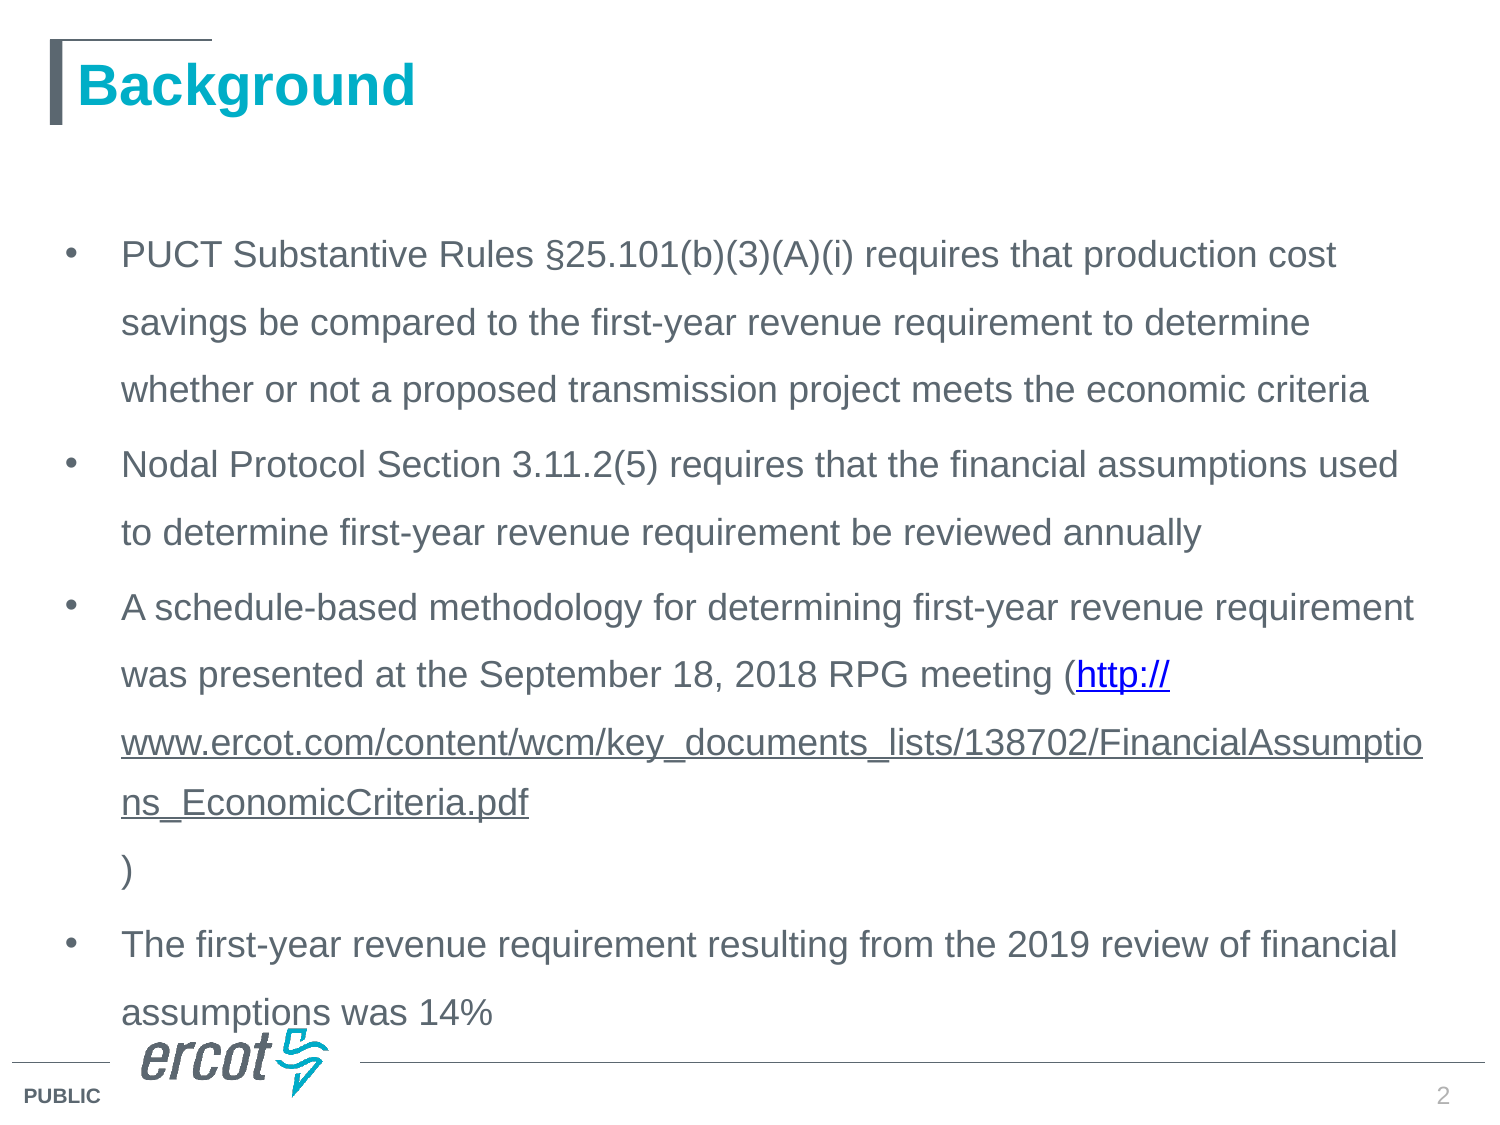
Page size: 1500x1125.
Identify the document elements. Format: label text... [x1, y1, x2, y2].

title Background [62, 39, 1450, 125]
picture [137, 1024, 332, 1100]
slide_number 2 [1400, 1076, 1488, 1113]
list PUCT Substantive Rules §25.101(b)(3)(A)(i) requires that production cost savings be compared to the first-year revenue requirement to determine whether or not a proposed transmission project meets the economic criteria Nodal Protocol Section 3.11.2(5) requires that the financial assumptions used to determine first-year revenue requirement be reviewed annually A schedule-based methodology for determining first-year revenue requirement was presented at the September 18, 2018 RPG meeting (http://www.ercot.com/content/wcm/key_documents_lists/138702/FinancialAssumptions_EconomicCriteria.pdf) The first-year revenue requirement resulting from the 2019 review of financial assumptions was 14% [50, 200, 1450, 1000]
